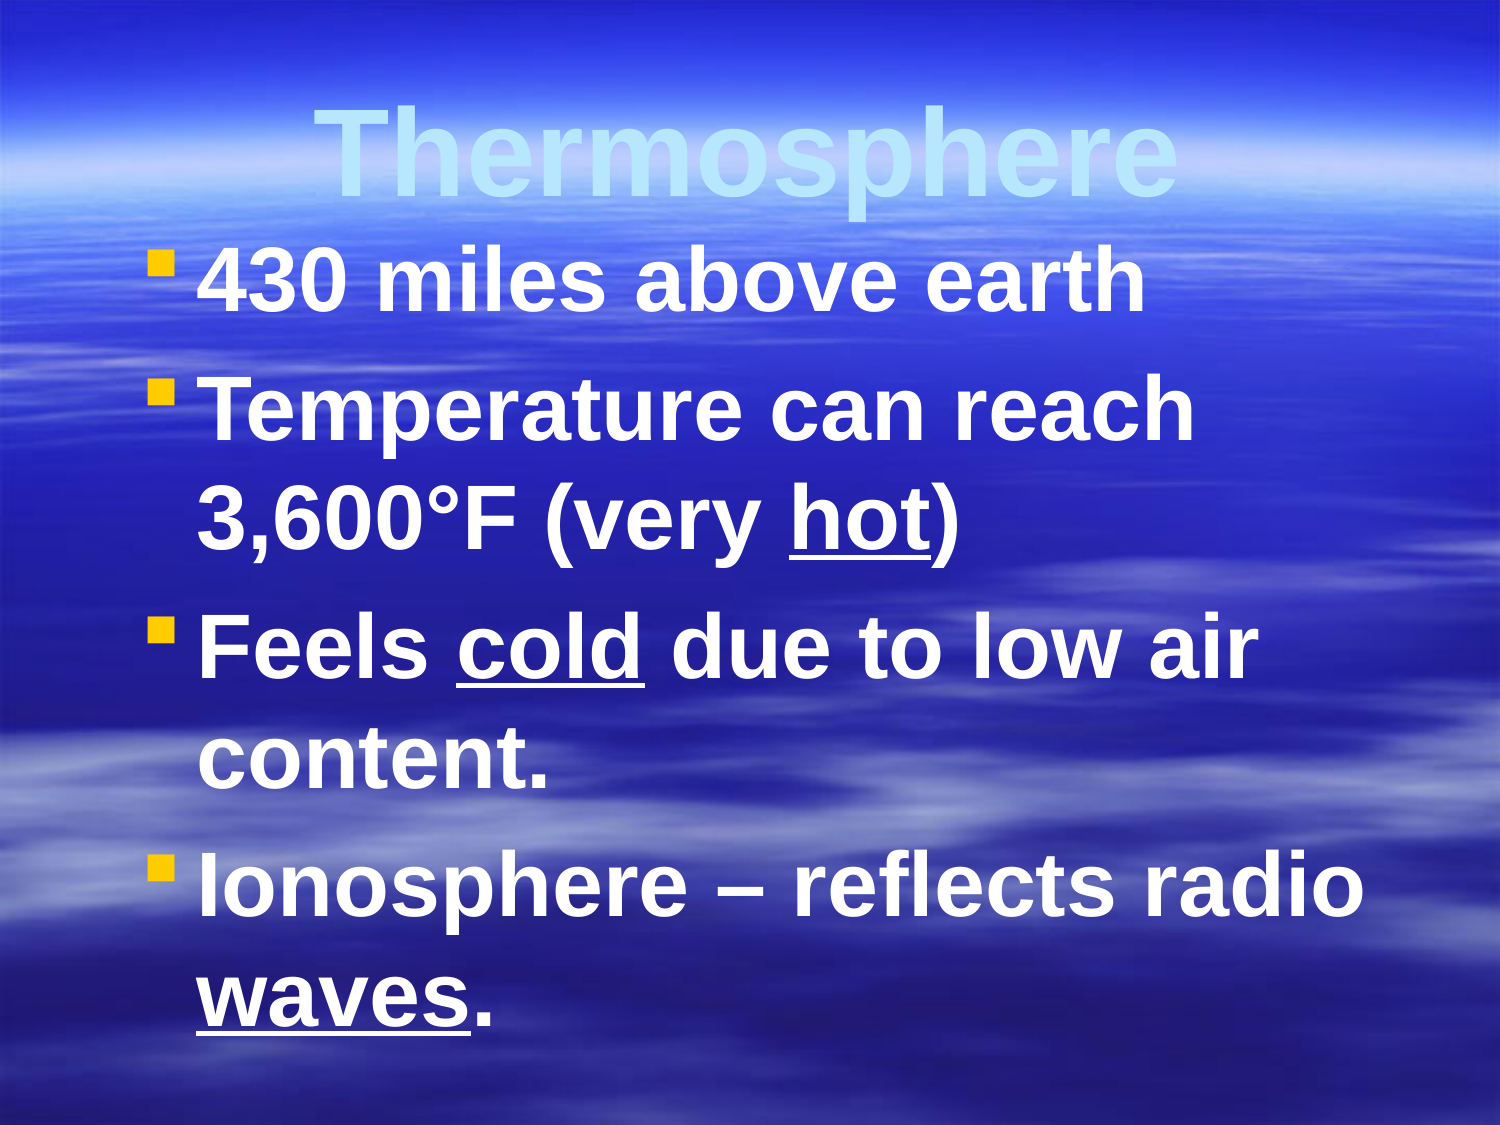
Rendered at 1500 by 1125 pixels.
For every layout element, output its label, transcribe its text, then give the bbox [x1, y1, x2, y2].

list 430 miles above earth Temperature can reach 3,600°F (very hot) Feels cold due to low air content. Ionosphere – reflects radio waves. [124, 212, 1500, 1088]
title Thermosphere [49, 37, 1446, 256]
picture [0, 0, 1500, 1125]
